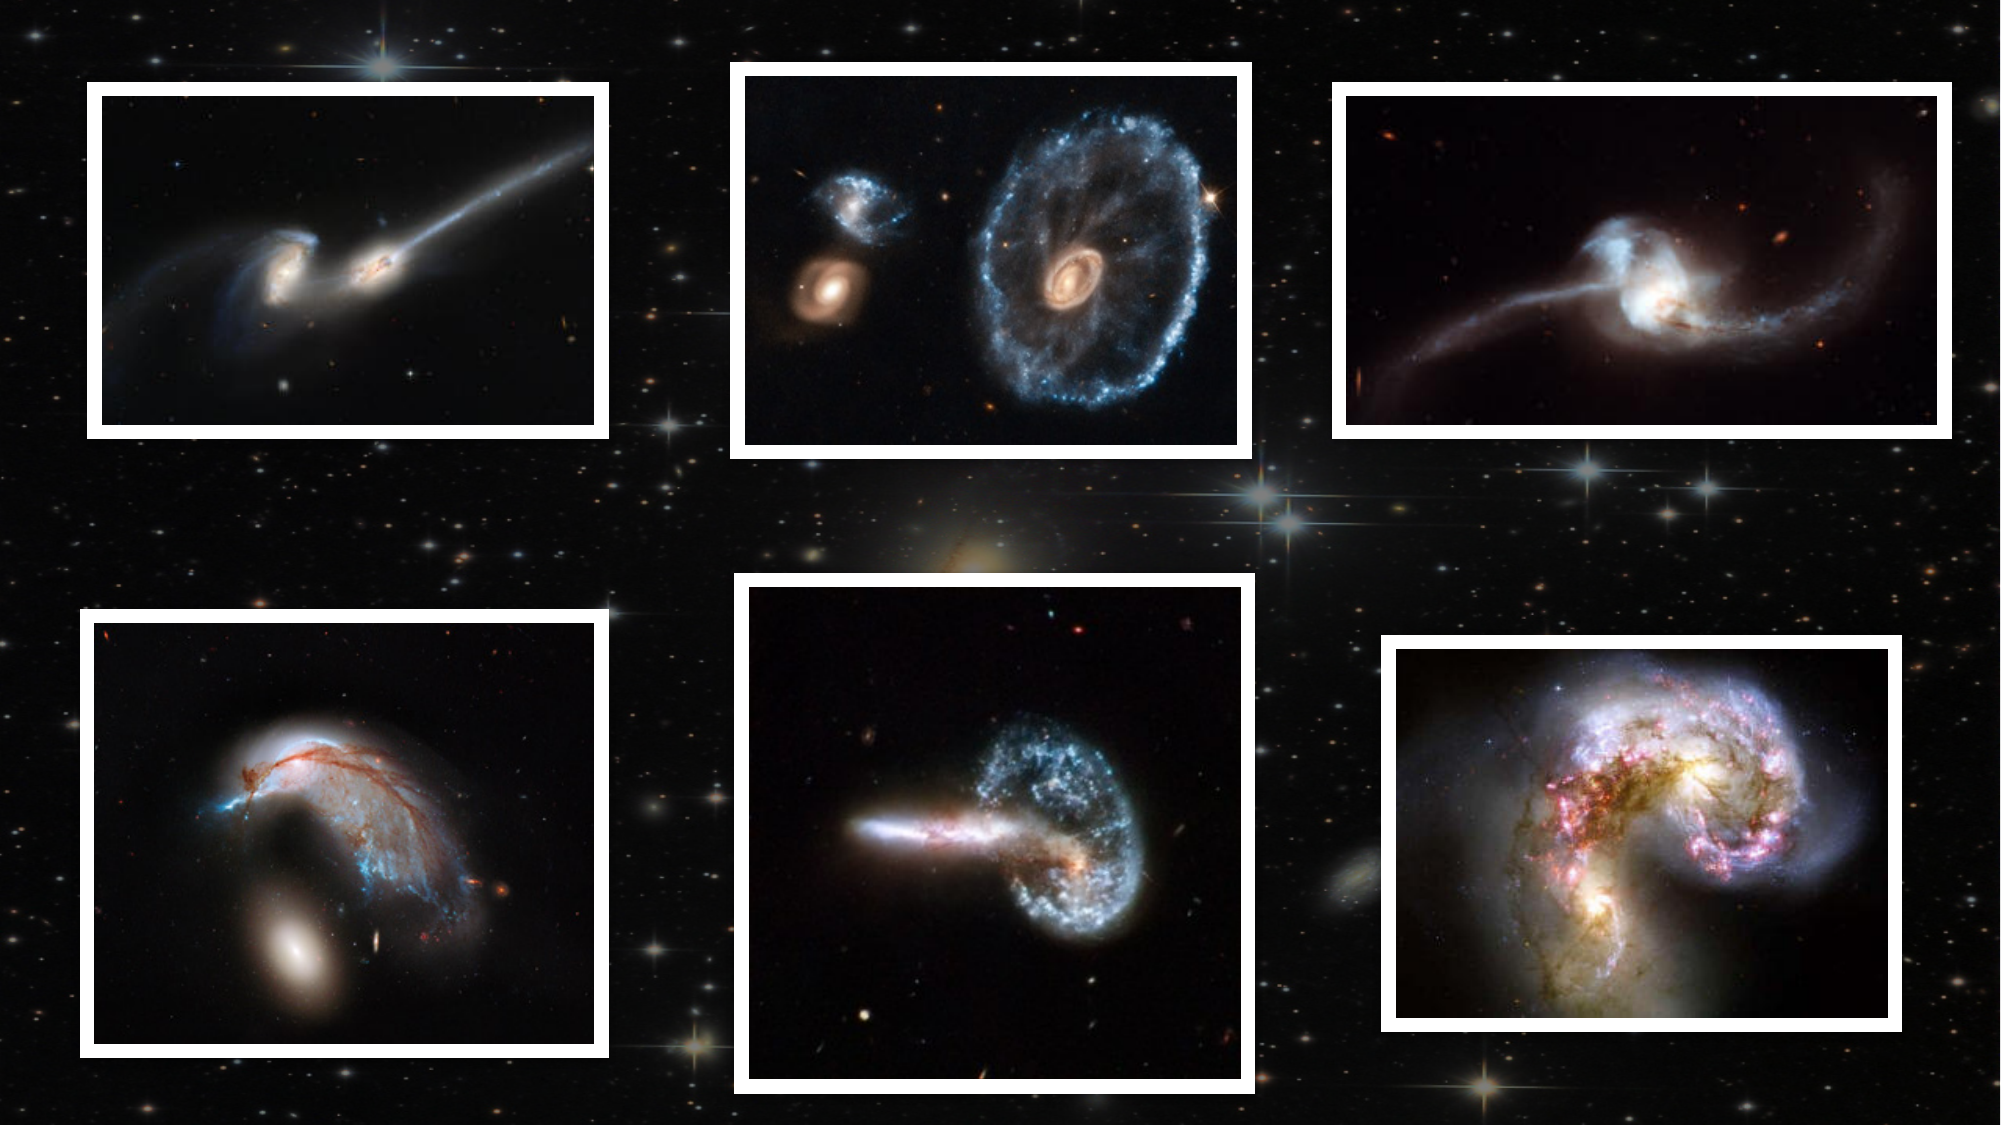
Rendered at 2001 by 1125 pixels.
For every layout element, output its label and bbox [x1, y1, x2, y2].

picture [1346, 96, 1937, 425]
picture [1395, 648, 1888, 1018]
picture [94, 623, 595, 1044]
picture [101, 96, 595, 425]
picture [748, 587, 1241, 1080]
text_box [0, 0, 2000, 1125]
picture [744, 76, 1237, 445]
